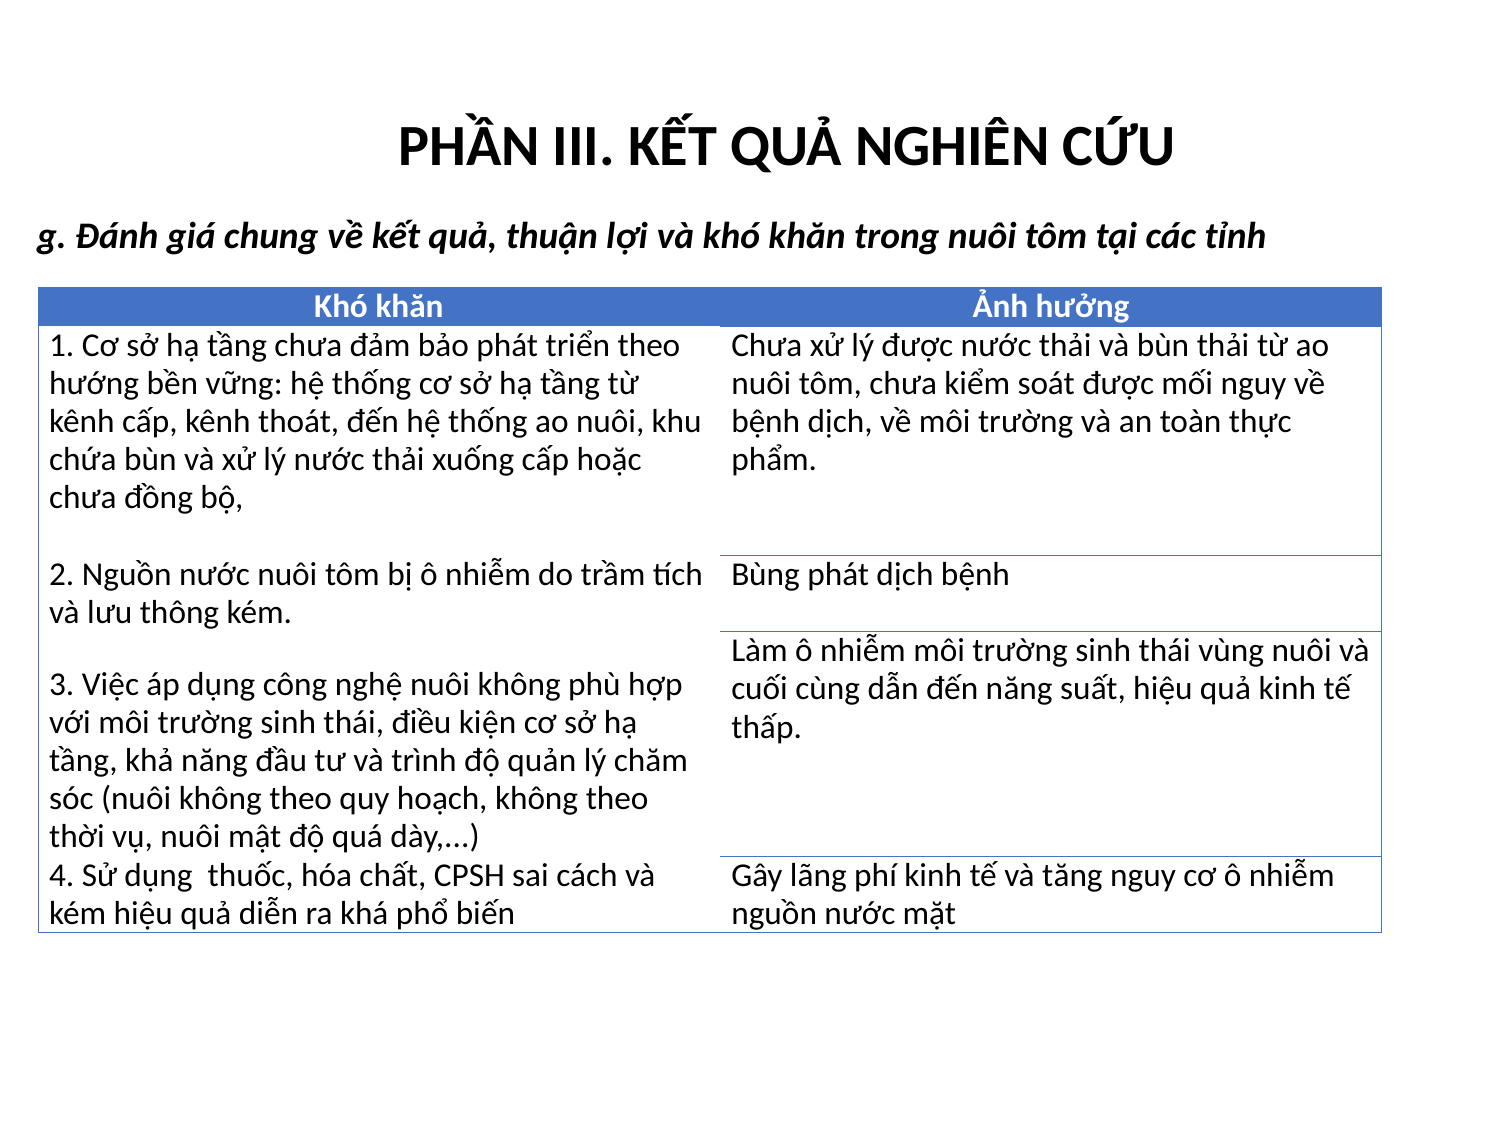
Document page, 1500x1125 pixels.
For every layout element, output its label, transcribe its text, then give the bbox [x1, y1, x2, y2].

text_box PHẦN III. KẾT QUẢ NGHIÊN CỨU [73, 104, 1500, 189]
list g. Đánh giá chung về kết quả, thuận lợi và khó khăn trong nuôi tôm tại các tỉnh [22, 209, 1474, 582]
table_cell 1. Cơ sở hạ tầng chưa đảm bảo phát triển theo hướng bền vững: hệ thống cơ sở hạ tầng từ kênh cấp, kênh thoát, đến hệ thống ao nuôi, khu chứa bùn và xử lý nước thải xuống cấp hoặc chưa đồng bộ, [39, 326, 720, 555]
table_cell Bùng phát dịch bệnh [720, 556, 1381, 631]
table_cell 2. Nguồn nước nuôi tôm bị ô nhiễm do trầm tích và lưu thông kém. [39, 555, 720, 632]
table_cell 4. Sử dụng thuốc, hóa chất, CPSH sai cách và kém hiệu quả diễn ra khá phổ biến [39, 856, 720, 932]
table_cell Gây lãng phí kinh tế và tăng nguy cơ ô nhiễm nguồn nước mặt [720, 857, 1381, 932]
table_cell 3. Việc áp dụng công nghệ nuôi không phù hợp với môi trường sinh thái, điều kiện cơ sở hạ tầng, khả năng đầu tư và trình độ quản lý chăm sóc (nuôi không theo quy hoạch, không theo thời vụ, nuôi mật độ quá dày,...) [39, 632, 720, 856]
table_header Khó khăn [39, 288, 720, 326]
table_header Ảnh hưởng [720, 288, 1381, 326]
table_cell Chưa xử lý được nước thải và bùn thải từ ao nuôi tôm, chưa kiểm soát được mối nguy về bệnh dịch, về môi trường và an toàn thực phẩm. [720, 327, 1381, 555]
table_cell Làm ô nhiễm môi trường sinh thái vùng nuôi và cuối cùng dẫn đến năng suất, hiệu quả kinh tế thấp. [720, 632, 1381, 856]
